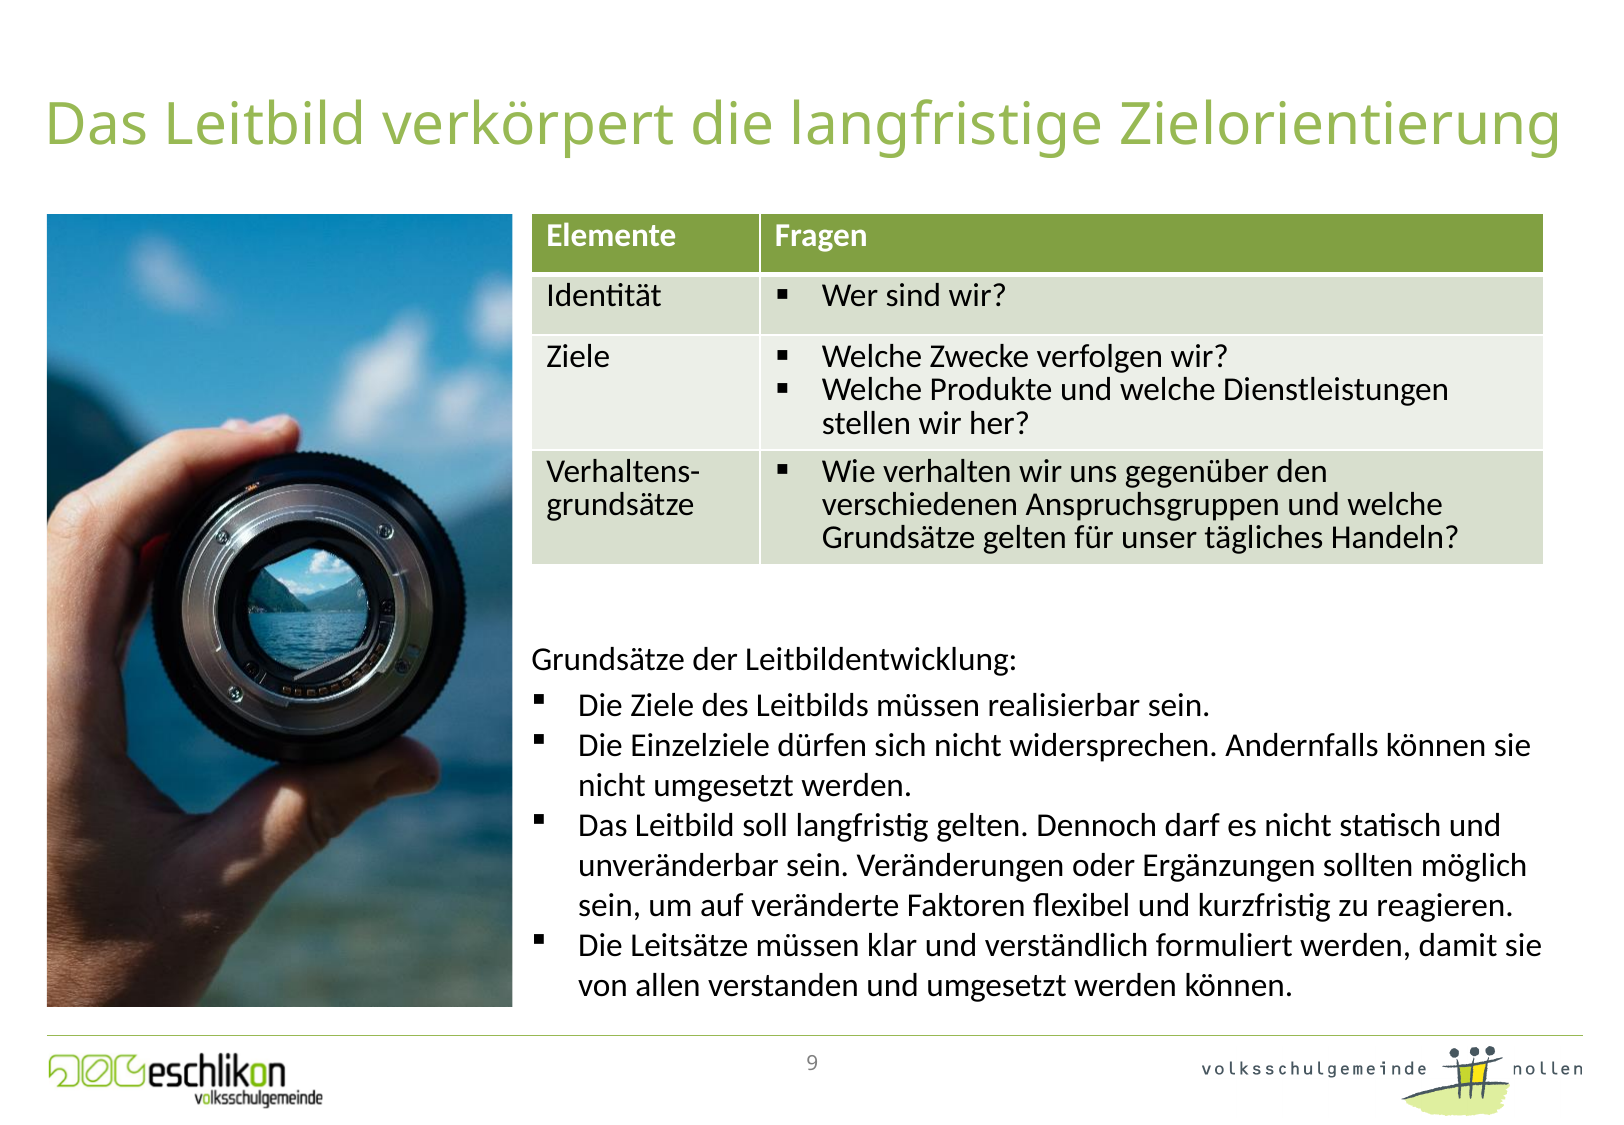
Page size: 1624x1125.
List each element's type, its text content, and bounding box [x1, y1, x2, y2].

picture [44, 1046, 328, 1116]
table_header Fragen [761, 214, 1543, 272]
table_cell Welche Zwecke verfolgen wir? Welche Produkte und welche Dienstleistungen stellen wir her? [761, 336, 1543, 449]
table_cell Wer sind wir? [761, 277, 1543, 334]
text_box Grundsätze der Leitbildentwicklung: Die Ziele des Leitbilds müssen realisierbar sein. Die Einzelziele dürfen sich nicht widersprechen. Andernfalls können sie nicht umgesetzt werden. Das Leitbild soll langfristig gelten. Dennoch darf es nicht statisch und unveränderbar sein. Veränderungen oder Ergänzungen sollten möglich sein, um auf veränderte Faktoren flexibel und kurzfristig zu reagieren. Die Leitsätze müssen klar und verständlich formuliert werden, damit sie von allen verstanden und umgesetzt werden können. [531, 637, 1544, 837]
title Das Leitbild verkörpert die langfristige Zielorientierung [44, 19, 1580, 157]
table_cell Verhaltens-grundsätze [532, 451, 759, 564]
picture [1201, 1046, 1582, 1118]
picture [46, 486, 54, 498]
picture [46, 214, 513, 1008]
table_header Elemente [532, 214, 759, 272]
table_cell Identität [532, 277, 759, 334]
table_cell Ziele [532, 336, 759, 449]
table_cell Wie verhalten wir uns gegenüber den verschiedenen Anspruchsgruppen und welche Grundsätze gelten für unser tägliches Handeln? [761, 451, 1543, 564]
